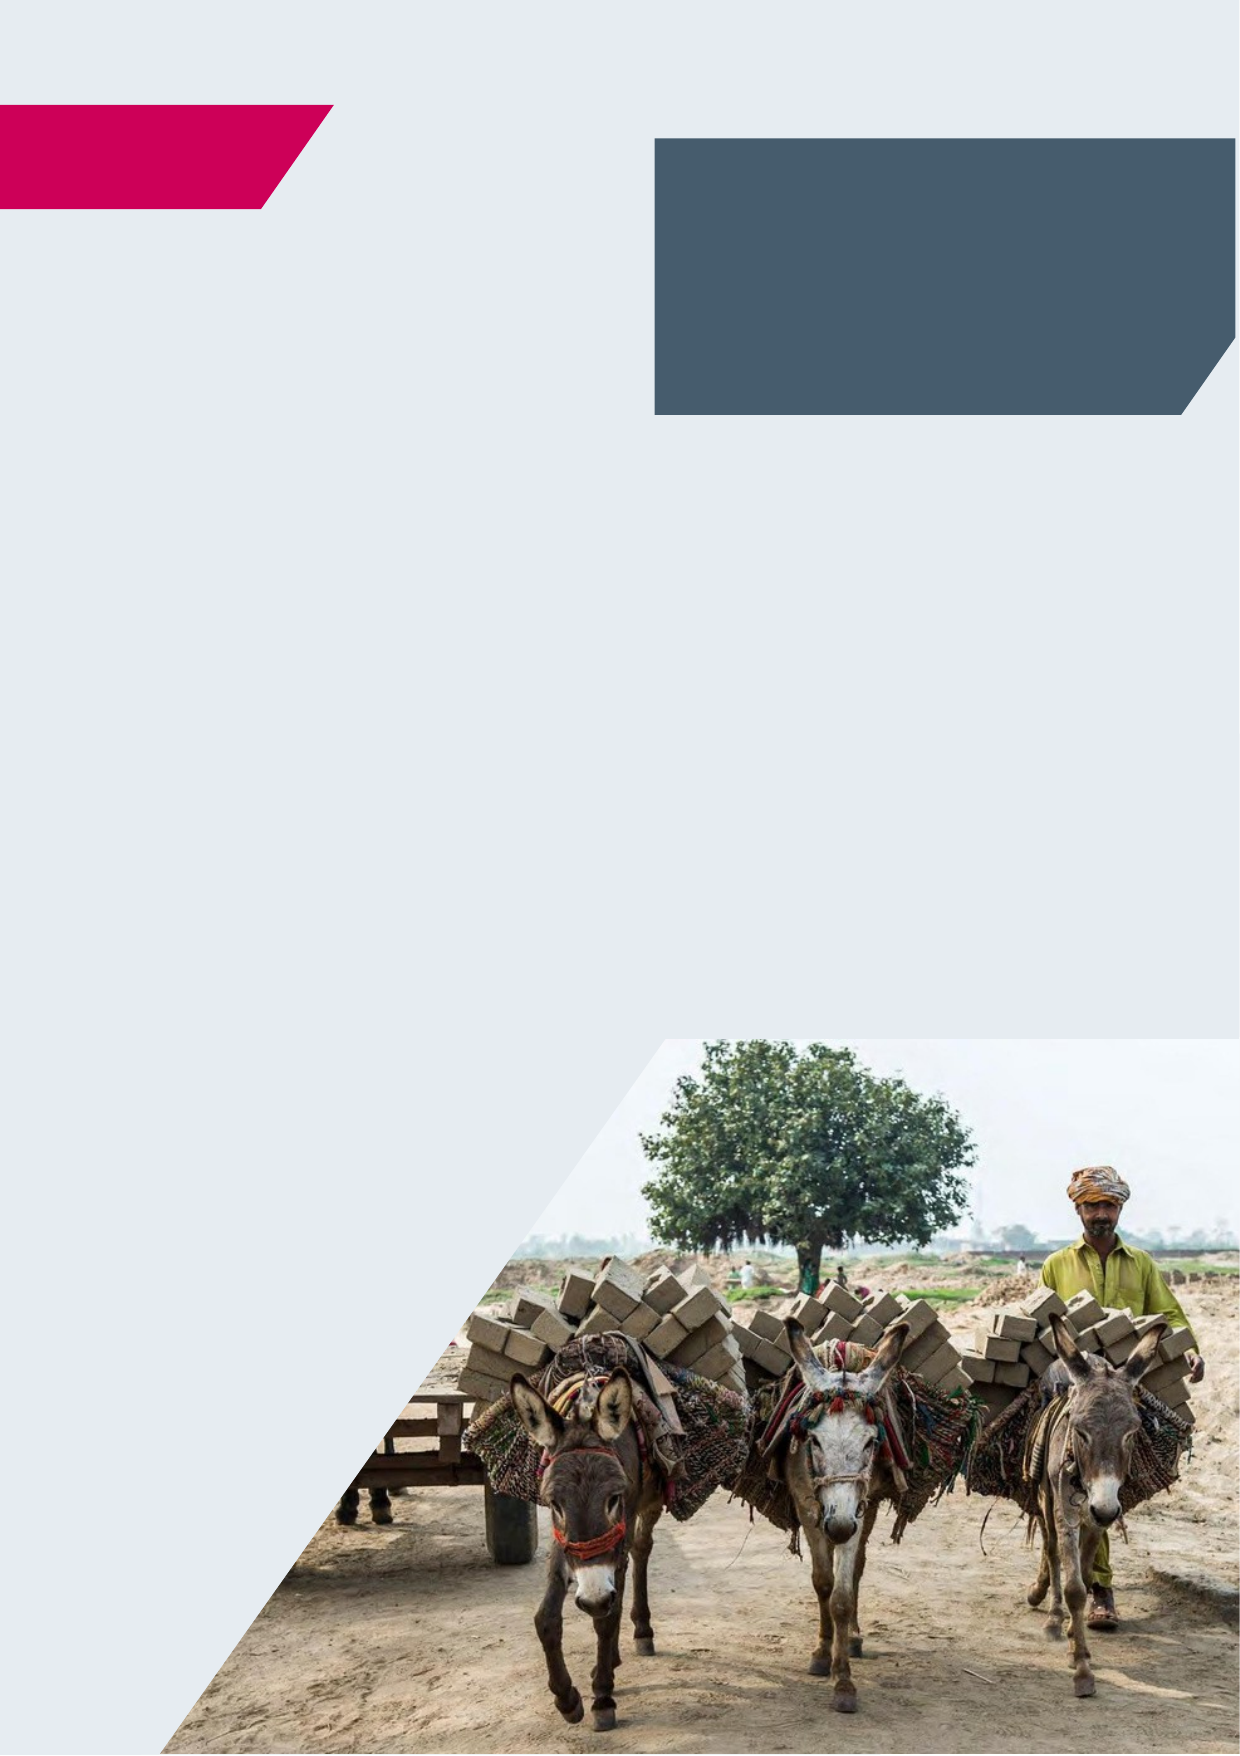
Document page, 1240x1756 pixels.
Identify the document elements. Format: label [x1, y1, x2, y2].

text_box [0, 0, 1240, 1755]
